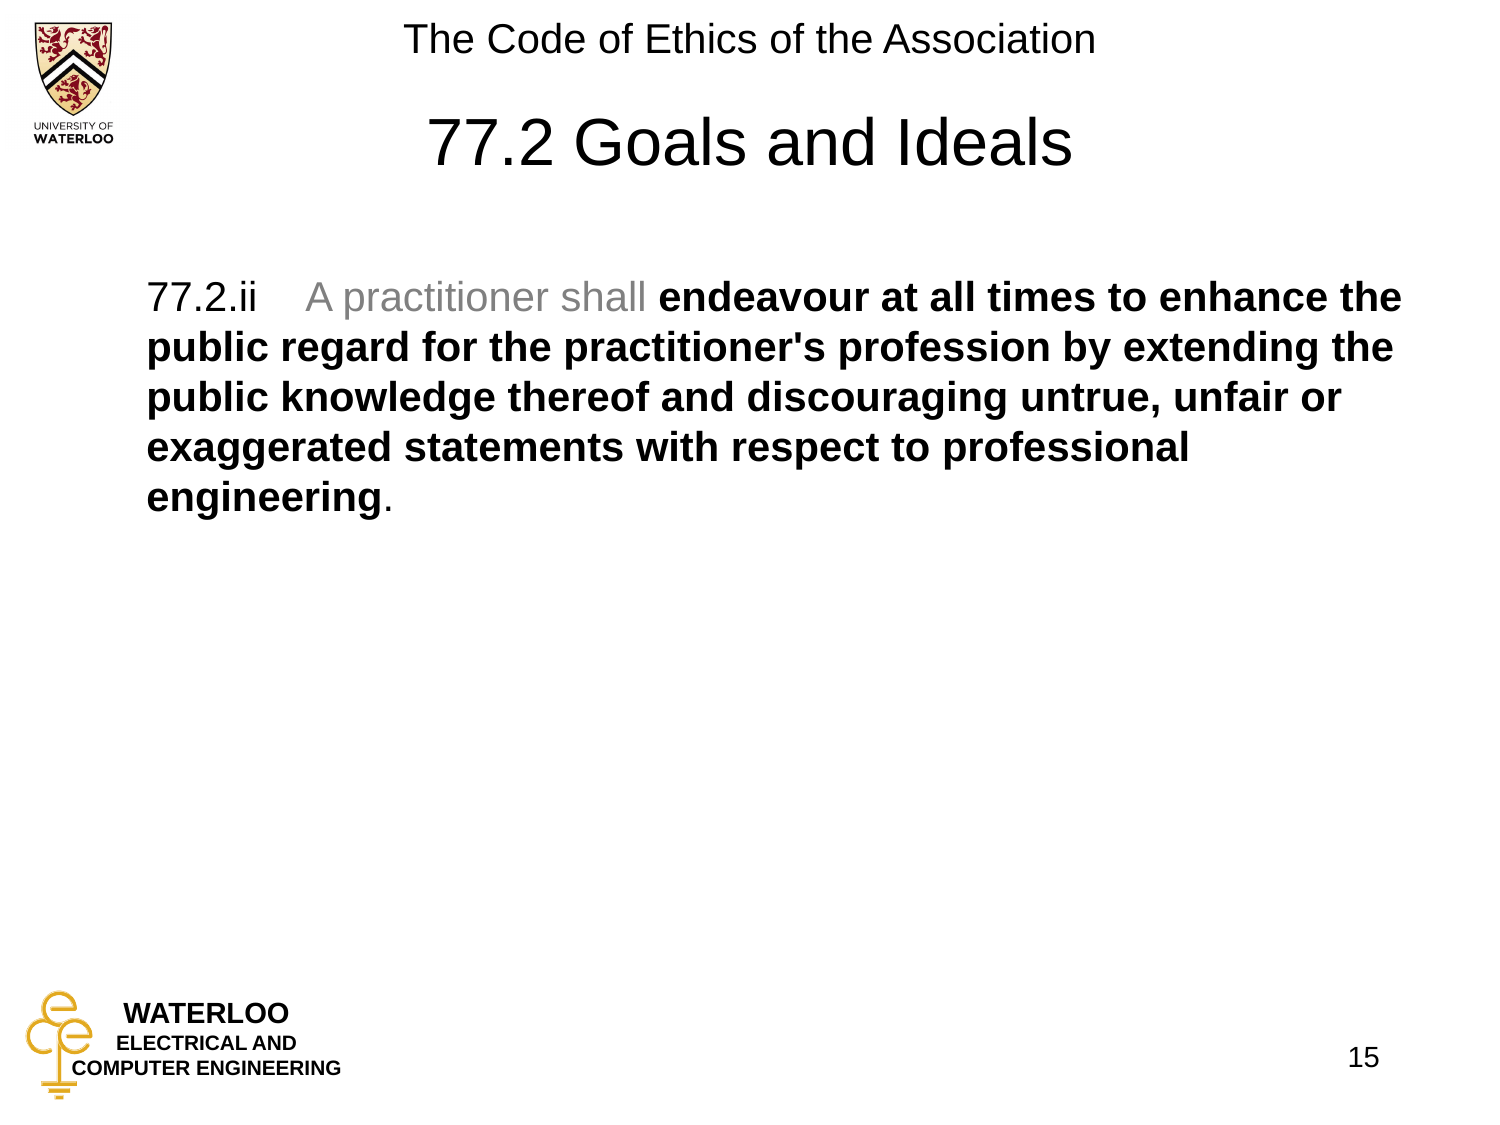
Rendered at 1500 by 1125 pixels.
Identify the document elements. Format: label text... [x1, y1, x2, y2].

picture [5, 14, 141, 152]
list 77.2.ii A practitioner shall endeavour at all times to enhance the public regard for the practitioner's profession by extending the public knowledge thereof and discouraging untrue, unfair or exaggerated statements with respect to professional engineering. [74, 262, 1426, 932]
picture [21, 986, 97, 1104]
title 77.2 Goals and Ideals [74, 44, 1426, 233]
